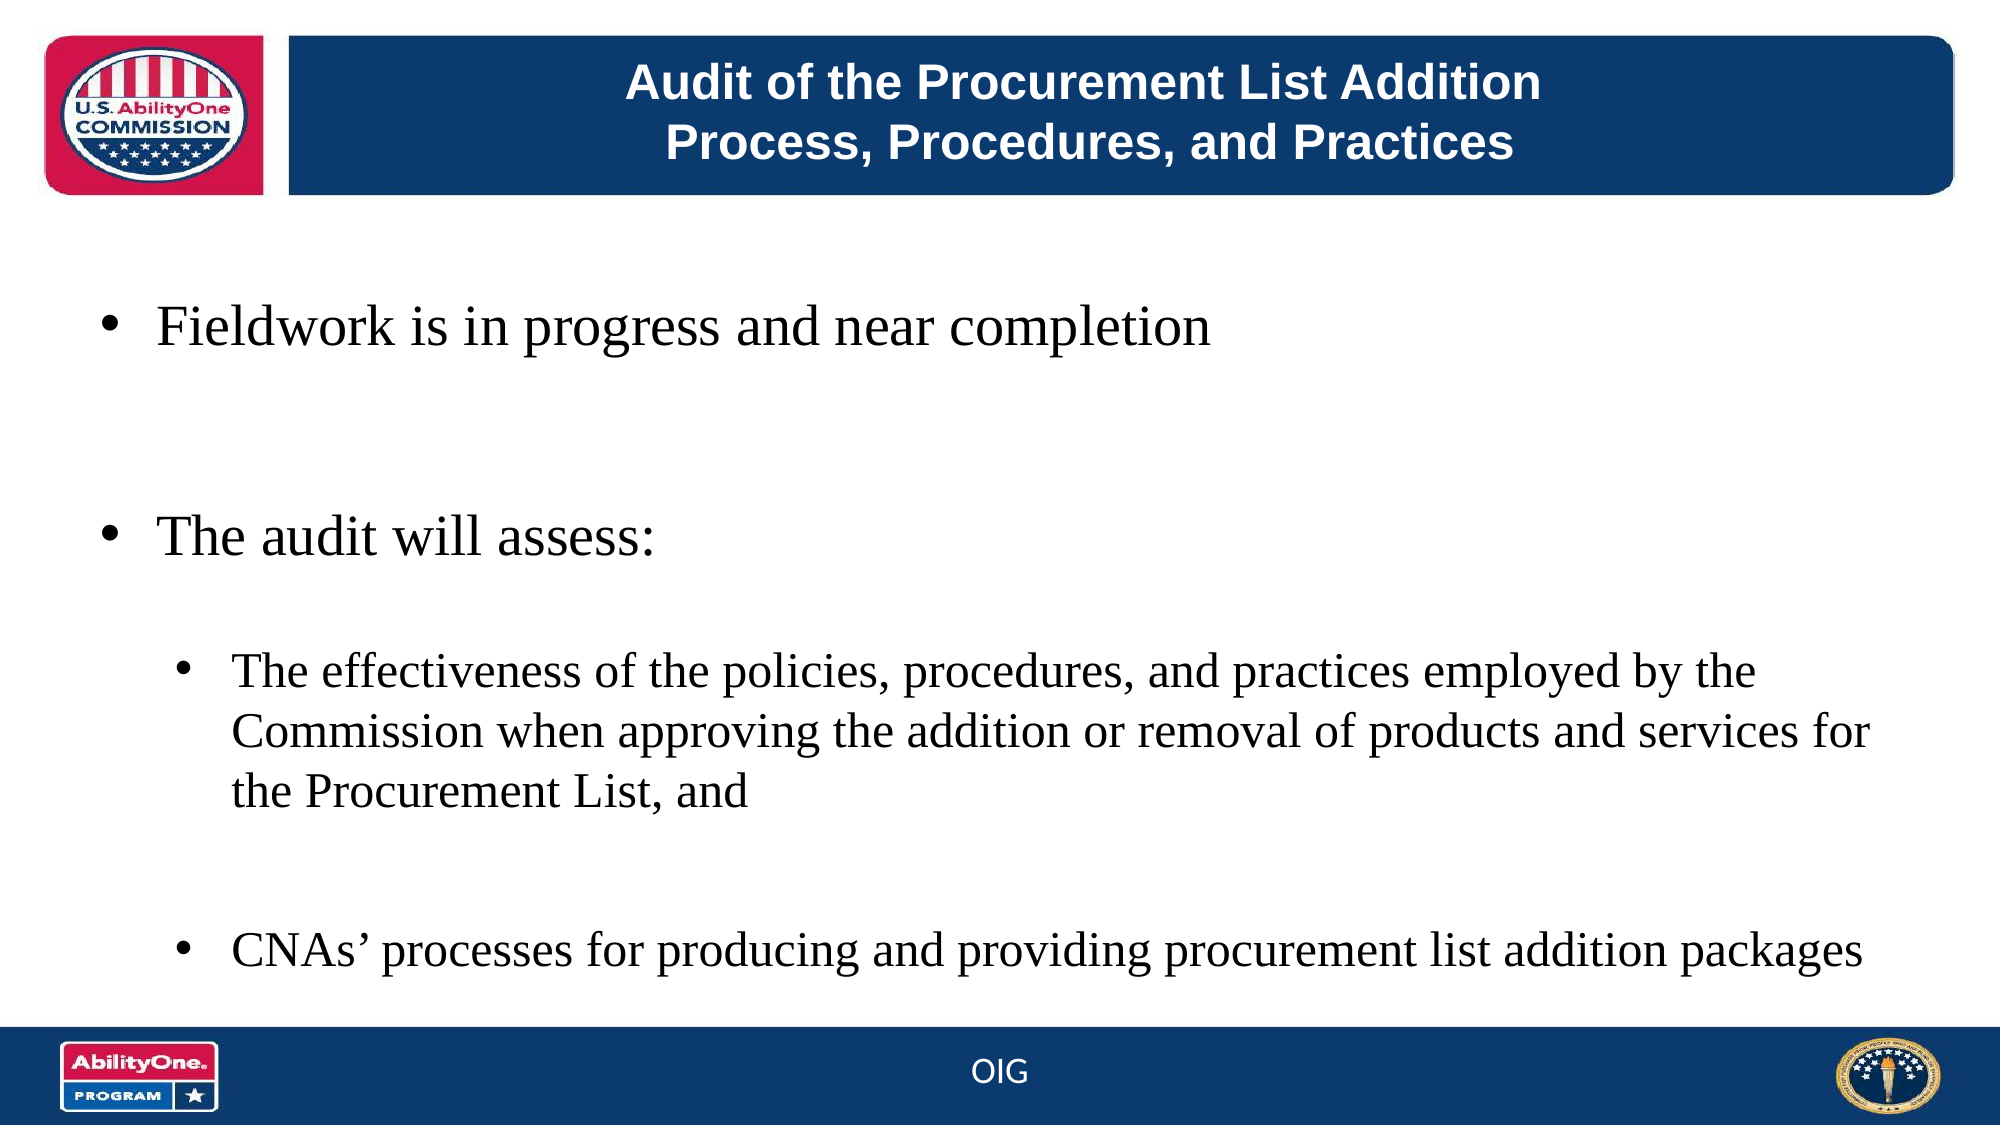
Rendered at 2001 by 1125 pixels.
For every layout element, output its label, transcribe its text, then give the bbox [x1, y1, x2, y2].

picture [0, 0, 2000, 1125]
list Fieldwork is in progress and near completion The audit will assess: The effectiveness of the policies, procedures, and practices employed by the Commission when approving the addition or removal of products and services for the Procurement List, and CNAs’ processes for producing and providing procurement list addition packages [99, 287, 1925, 1086]
footer OIG [680, 1046, 1320, 1092]
title Audit of the Procurement List Addition Process, Procedures, and Practices [387, 50, 1794, 258]
